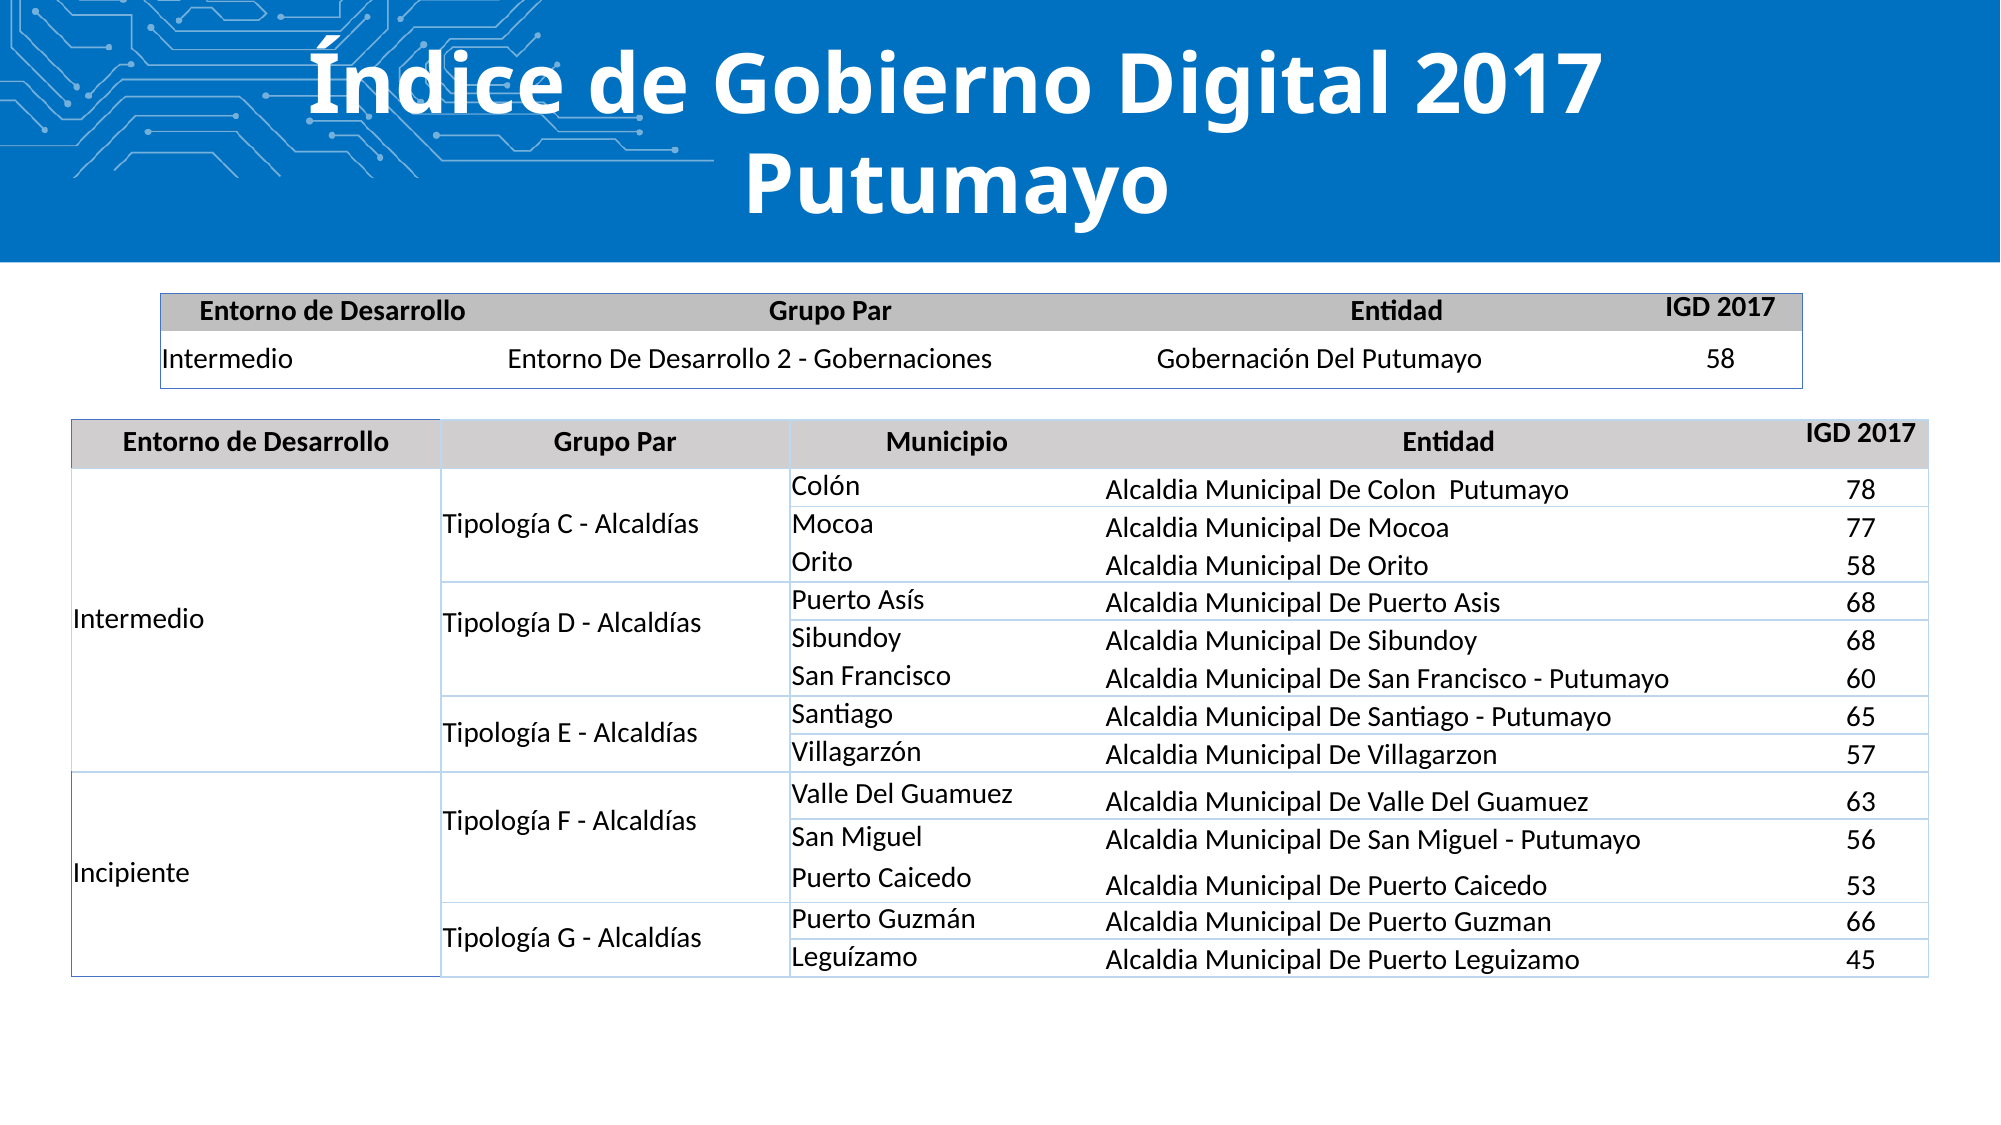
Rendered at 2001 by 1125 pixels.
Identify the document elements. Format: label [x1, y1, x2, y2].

table_cell [791, 940, 1928, 976]
table_cell [791, 697, 1928, 733]
table_cell [791, 469, 1928, 506]
table_header [161, 294, 1802, 331]
picture [0, 0, 716, 178]
table_cell [791, 583, 1928, 619]
table_cell [791, 903, 1928, 938]
table_cell [72, 469, 440, 771]
table_cell [442, 583, 789, 695]
table_header [442, 421, 789, 468]
table_cell [442, 903, 789, 976]
table_cell [442, 773, 789, 902]
table_header [791, 421, 1928, 468]
table_cell [791, 820, 1928, 902]
table_cell [161, 331, 1802, 388]
table_cell [791, 621, 1928, 695]
table_cell [791, 735, 1928, 771]
table_cell [442, 697, 789, 771]
table_cell [442, 469, 789, 581]
table_header [72, 420, 440, 468]
table_cell [791, 507, 1928, 581]
table_cell [72, 773, 440, 976]
table_cell [791, 773, 1928, 818]
text_box [0, 0, 2000, 263]
